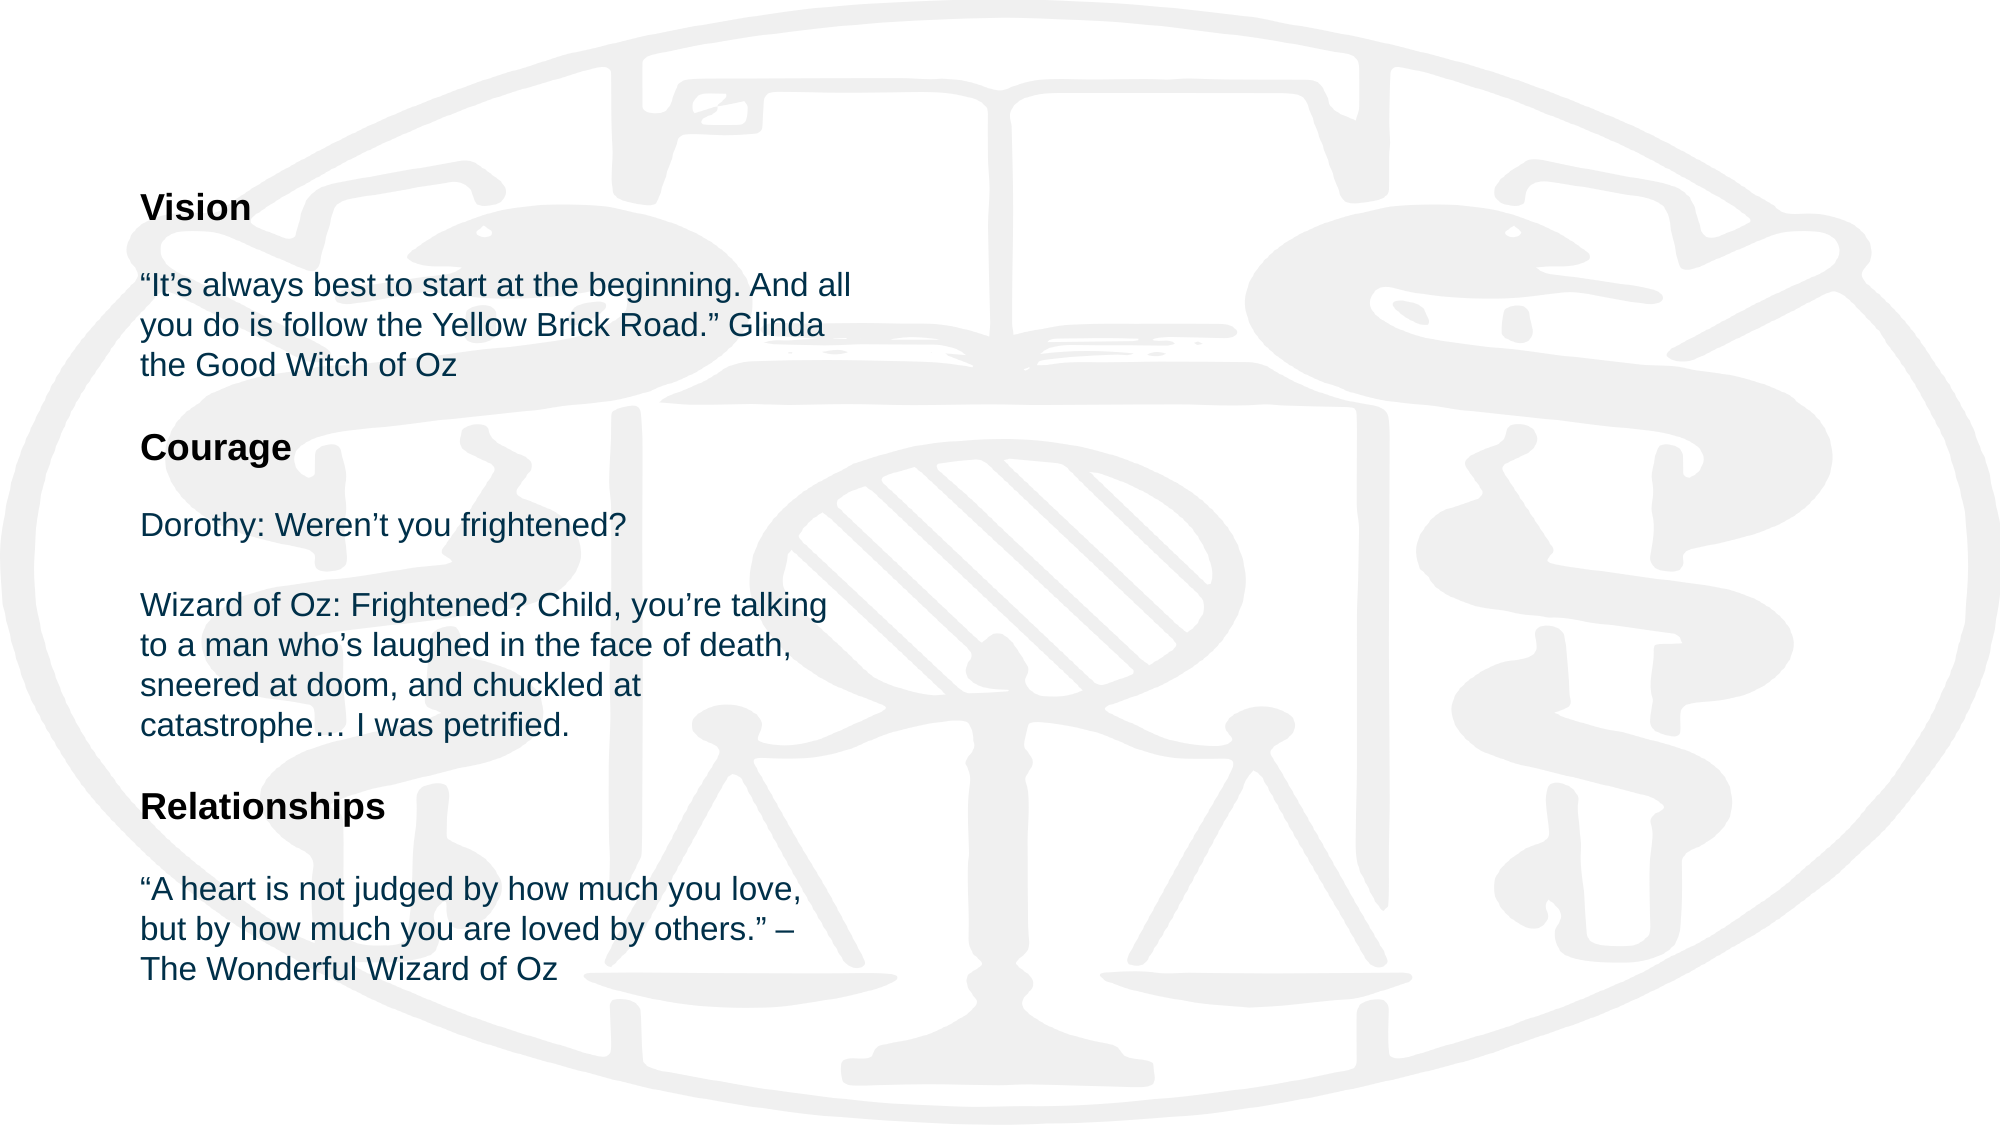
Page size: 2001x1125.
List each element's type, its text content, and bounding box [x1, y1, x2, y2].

text_box Vision “It’s always best to start at the beginning. And all you do is follow the Yellow Brick Road.” Glinda the Good Witch of Oz Courage Dorothy: Weren’t you frightened? Wizard of Oz: Frightened? Child, you’re talking to a man who’s laughed in the face of death, sneered at doom, and chuckled at catastrophe… I was petrified. Relationships “A heart is not judged by how much you love, but by how much you are loved by others.” – The Wonderful Wizard of Oz [125, 175, 868, 1008]
